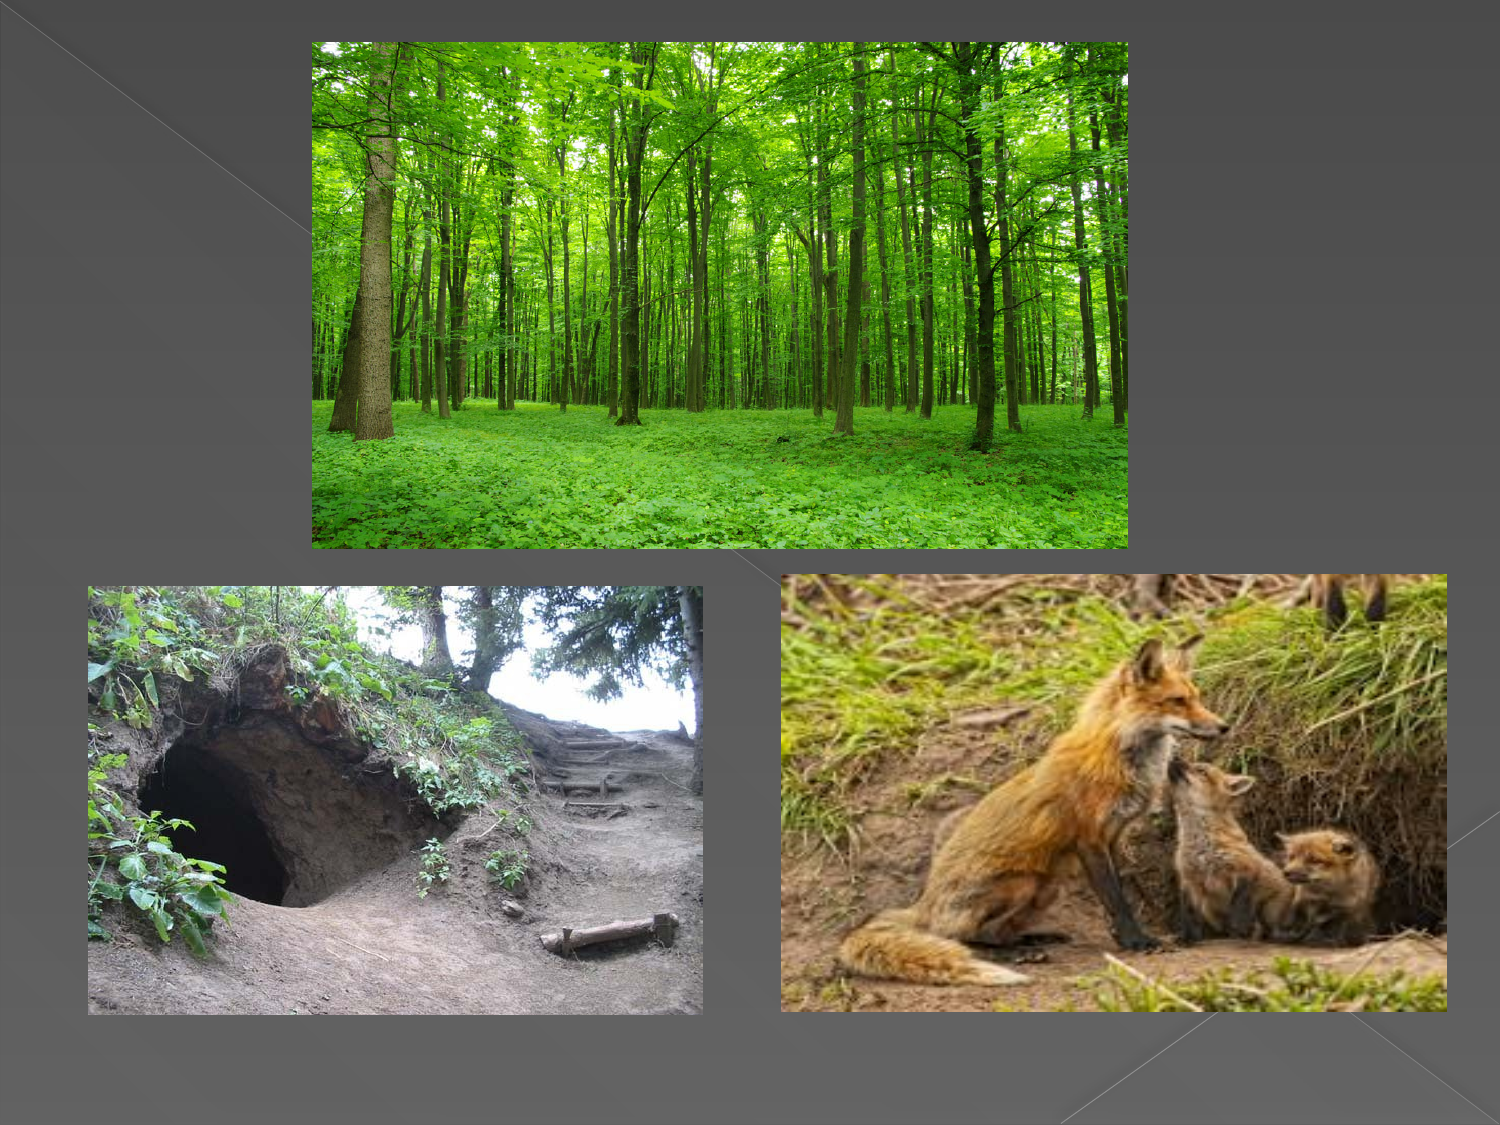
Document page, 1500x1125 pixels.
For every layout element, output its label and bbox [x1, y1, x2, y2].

picture [781, 574, 1448, 1012]
picture [88, 585, 703, 1015]
picture [312, 42, 1129, 549]
